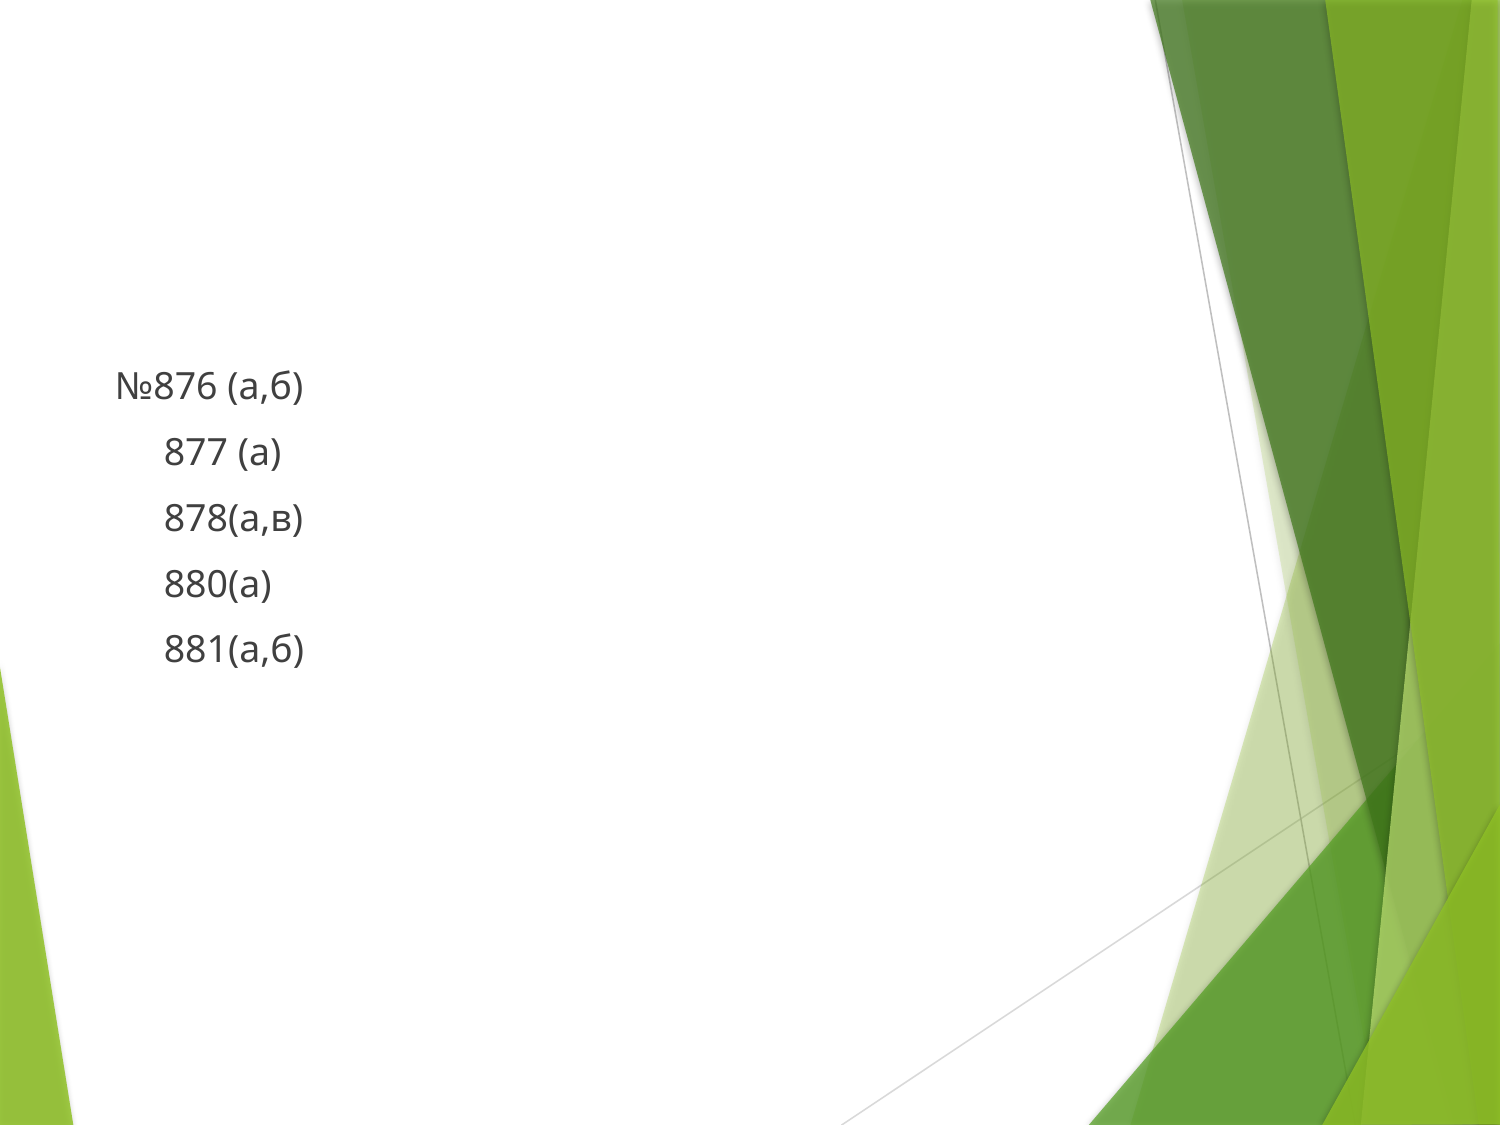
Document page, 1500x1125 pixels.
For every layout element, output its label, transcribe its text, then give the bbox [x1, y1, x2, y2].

list №876 (а,б) 877 (а) 878(а,в) 880(а) 881(а,б) [99, 354, 1142, 992]
